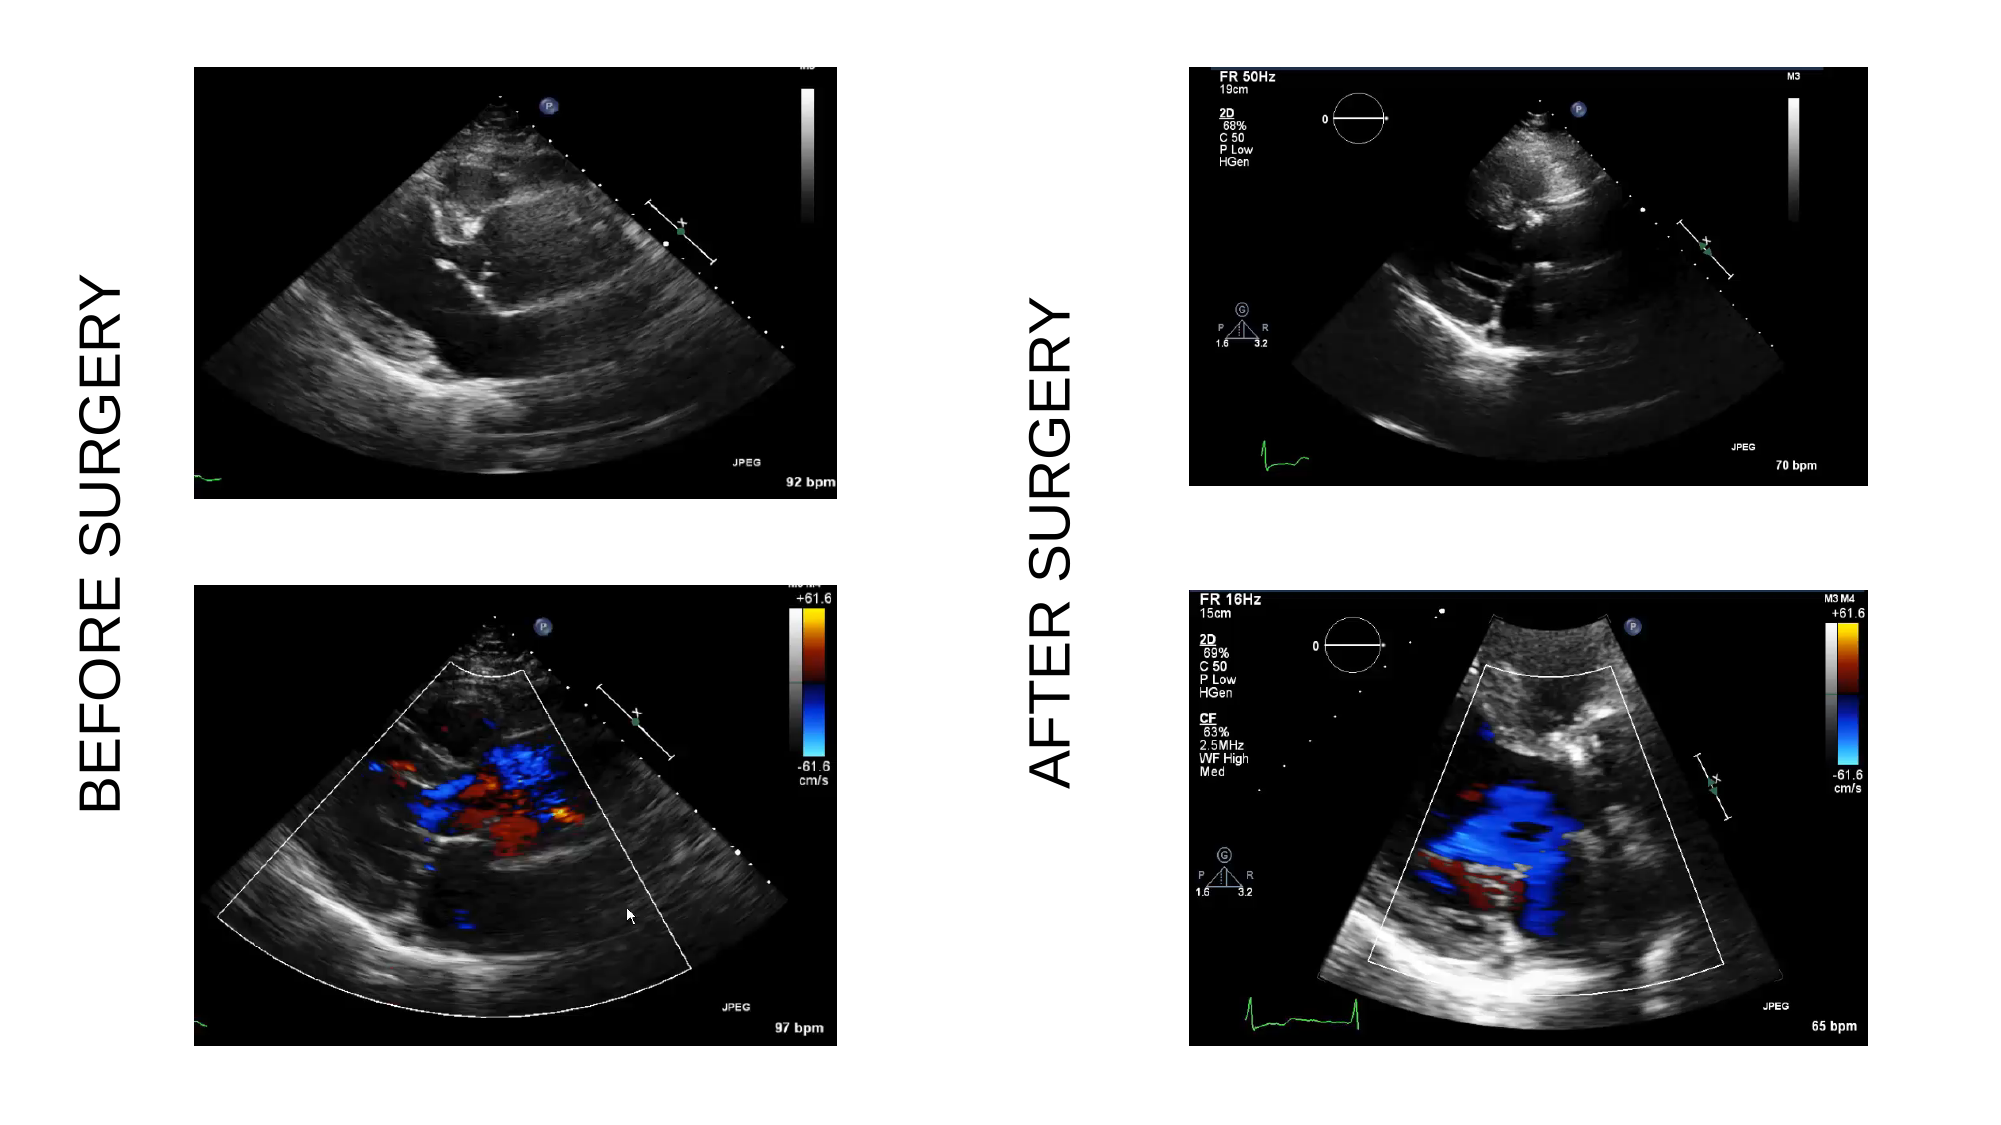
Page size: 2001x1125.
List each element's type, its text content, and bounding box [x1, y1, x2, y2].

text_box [1188, 66, 1869, 487]
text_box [193, 66, 838, 500]
text_box AFTER SURGERY [1003, 257, 1089, 805]
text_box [193, 584, 838, 1047]
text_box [1188, 589, 1869, 1047]
text_box BEFORE SURGERY [53, 222, 139, 830]
